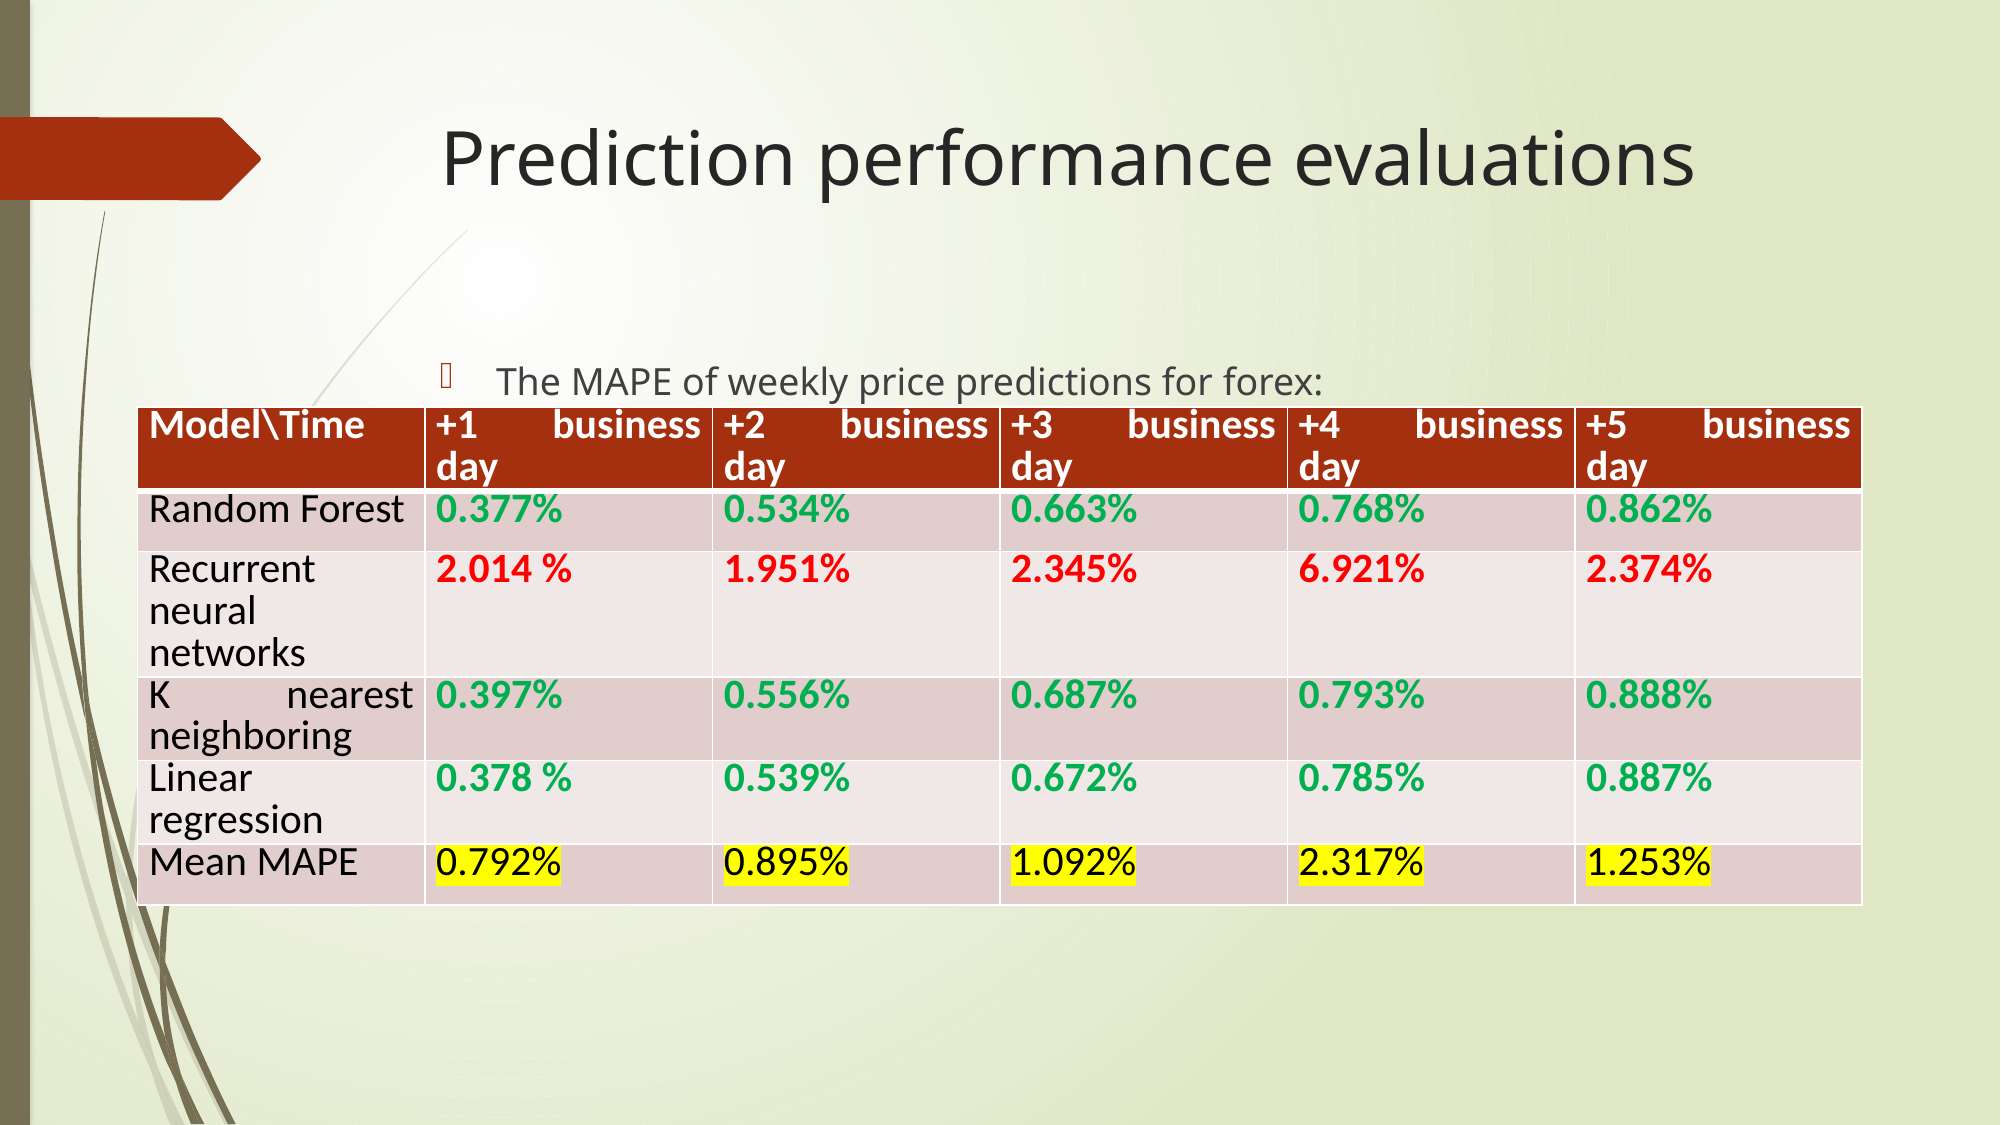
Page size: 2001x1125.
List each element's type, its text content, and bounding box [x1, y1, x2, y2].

table_cell Mean MAPE [138, 845, 424, 904]
table_cell Recurrent neural networks [138, 552, 424, 676]
table_cell 2.317% [1288, 845, 1574, 904]
table_cell 0.888% [1576, 678, 1861, 760]
table_cell K nearest neighboring [138, 678, 424, 760]
table_header +3 business day [1001, 408, 1287, 488]
table_cell 0.862% [1576, 494, 1861, 551]
table_cell 2.345% [1001, 552, 1287, 676]
table_cell 2.014 % [426, 552, 712, 676]
table_cell 0.687% [1001, 678, 1287, 760]
table_cell 0.768% [1288, 494, 1574, 551]
table_cell 2.374% [1576, 552, 1861, 676]
table_header Model\Time [138, 408, 424, 488]
table_cell 0.663% [1001, 494, 1287, 551]
table_cell 0.895% [713, 845, 999, 904]
table_cell 0.539% [713, 761, 999, 843]
table_cell 0.397% [426, 678, 712, 760]
table_cell 1.092% [1001, 845, 1287, 904]
table_cell 1.253% [1576, 845, 1861, 904]
table_cell Linear regression [138, 761, 424, 843]
table_cell 0.887% [1576, 761, 1861, 843]
table_cell 0.672% [1001, 761, 1287, 843]
table_header +5 business day [1576, 408, 1861, 488]
table_header +1 business day [426, 408, 712, 488]
table_cell 0.793% [1288, 678, 1574, 760]
table_cell 1.951% [713, 552, 999, 676]
table_cell 6.921% [1288, 552, 1574, 676]
table_cell 0.556% [713, 678, 999, 760]
list The MAPE of weekly price predictions for forex: [424, 350, 1888, 970]
table_cell 0.785% [1288, 761, 1574, 843]
table_cell 0.534% [713, 494, 999, 551]
table_cell 0.792% [426, 845, 712, 904]
table_cell 0.377% [426, 494, 712, 551]
table_cell 0.378 % [426, 761, 712, 843]
title Prediction performance evaluations [425, 102, 1888, 313]
table_header +4 business day [1288, 408, 1574, 488]
table_header +2 business day [713, 408, 999, 488]
table_cell Random Forest [138, 494, 424, 551]
